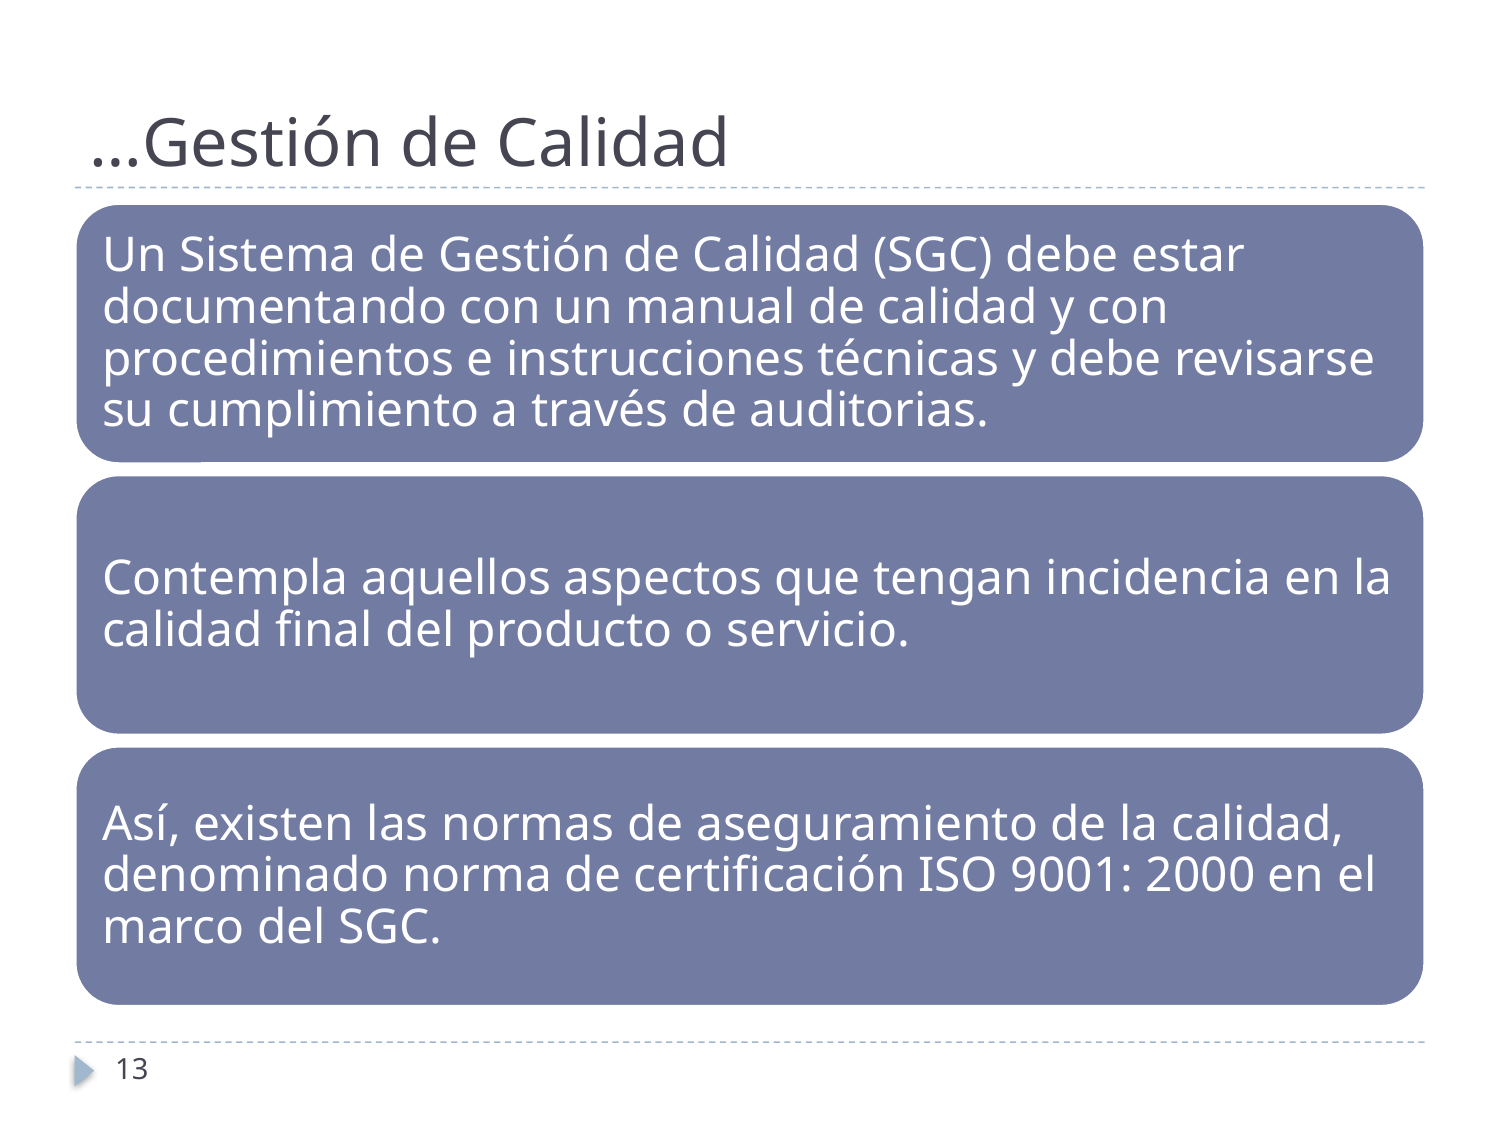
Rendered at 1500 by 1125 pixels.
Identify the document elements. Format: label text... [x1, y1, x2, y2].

title …Gestión de Calidad [75, 24, 1425, 188]
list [74, 199, 1426, 1011]
slide_number 13 [100, 1042, 426, 1103]
